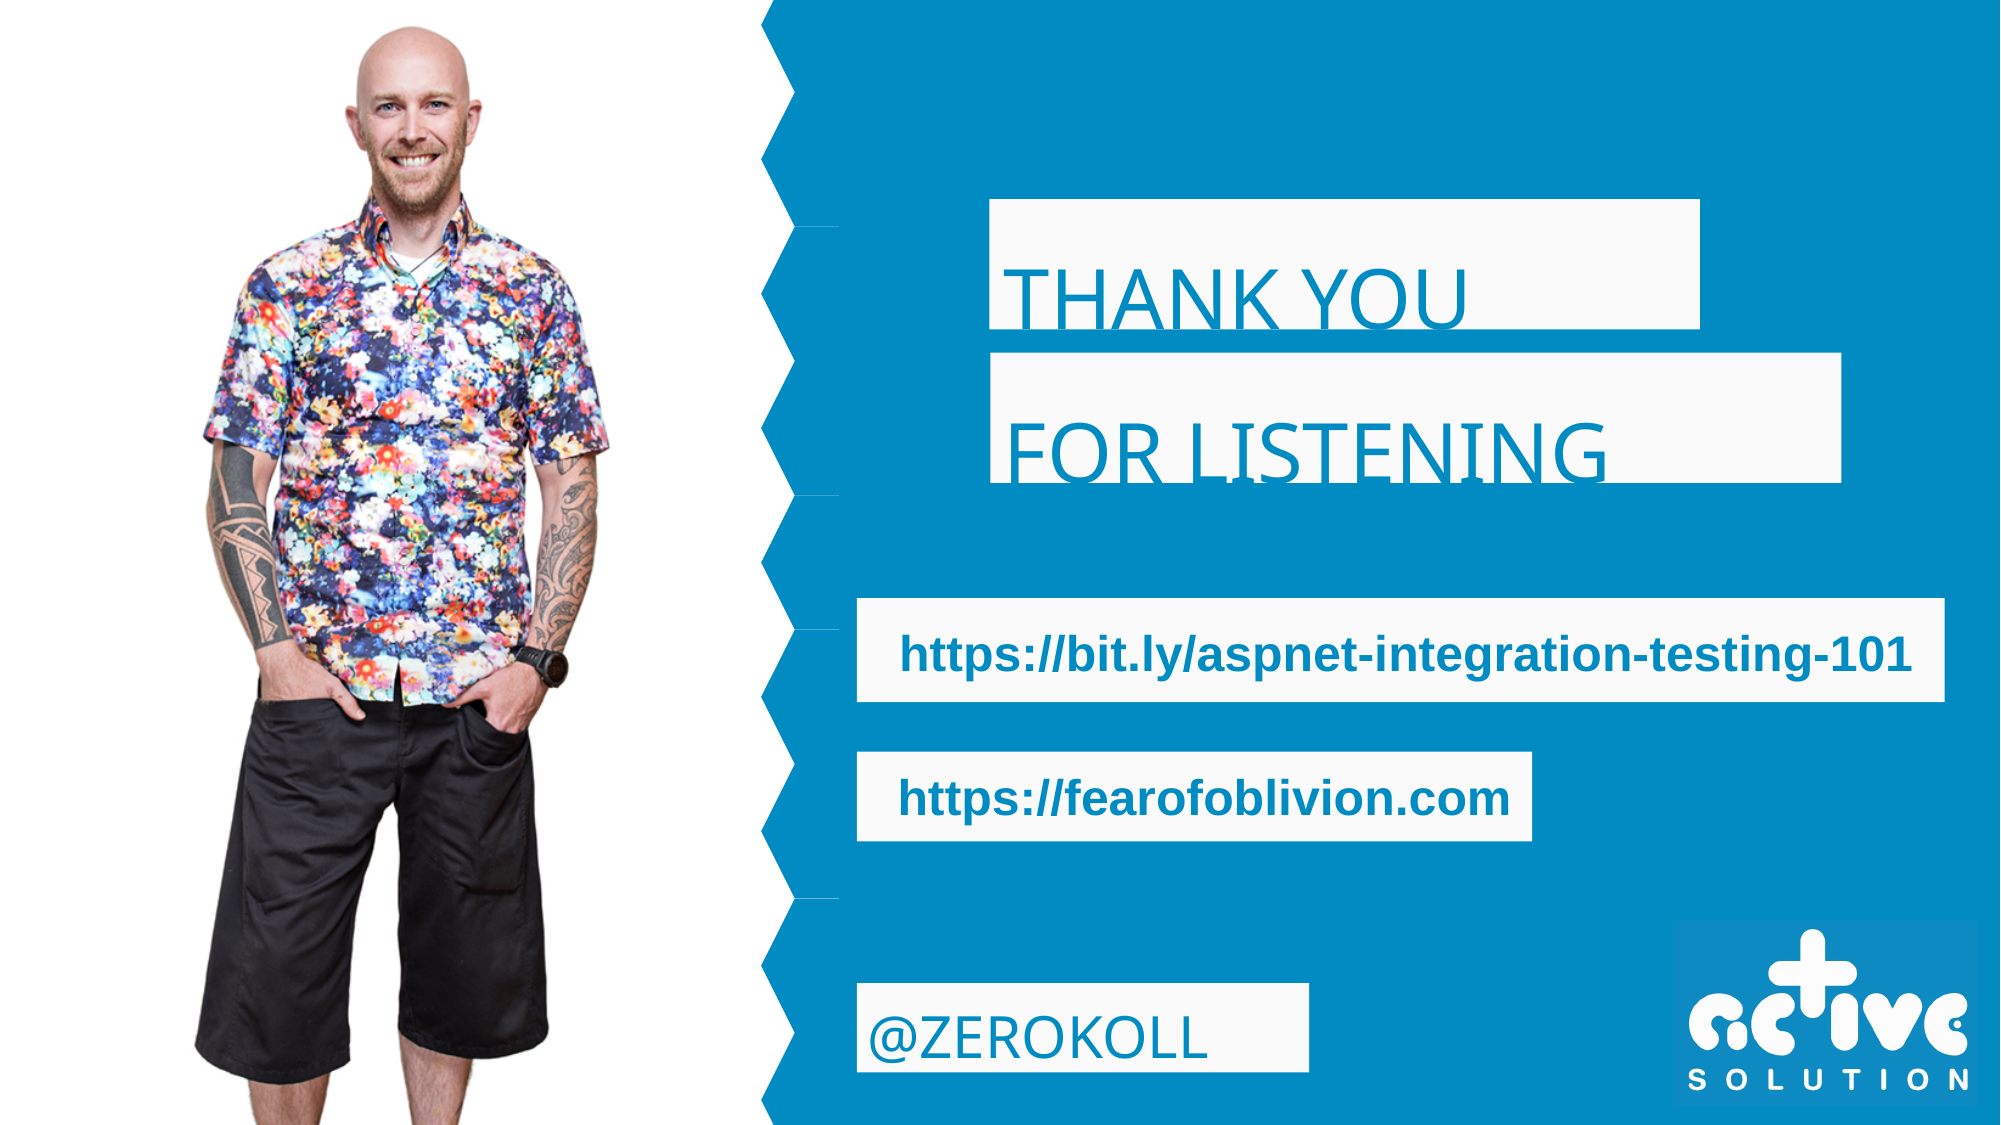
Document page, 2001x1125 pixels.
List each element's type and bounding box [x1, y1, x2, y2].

picture [1863, 993, 1922, 1050]
picture [1769, 929, 1857, 1018]
picture [158, 7, 636, 1125]
picture [1751, 993, 1795, 1055]
picture [1950, 1069, 1968, 1090]
picture [1924, 993, 1967, 1056]
picture [1831, 993, 1858, 1050]
picture [1769, 1069, 1783, 1090]
picture [1727, 1069, 1747, 1090]
picture [1907, 1069, 1928, 1090]
picture [1843, 1069, 1860, 1090]
text_box [760, 0, 2000, 1125]
picture [1804, 1069, 1822, 1090]
picture [1881, 1069, 1886, 1090]
picture [1689, 993, 1747, 1050]
picture [1954, 1021, 1961, 1028]
picture [1689, 1069, 1706, 1090]
